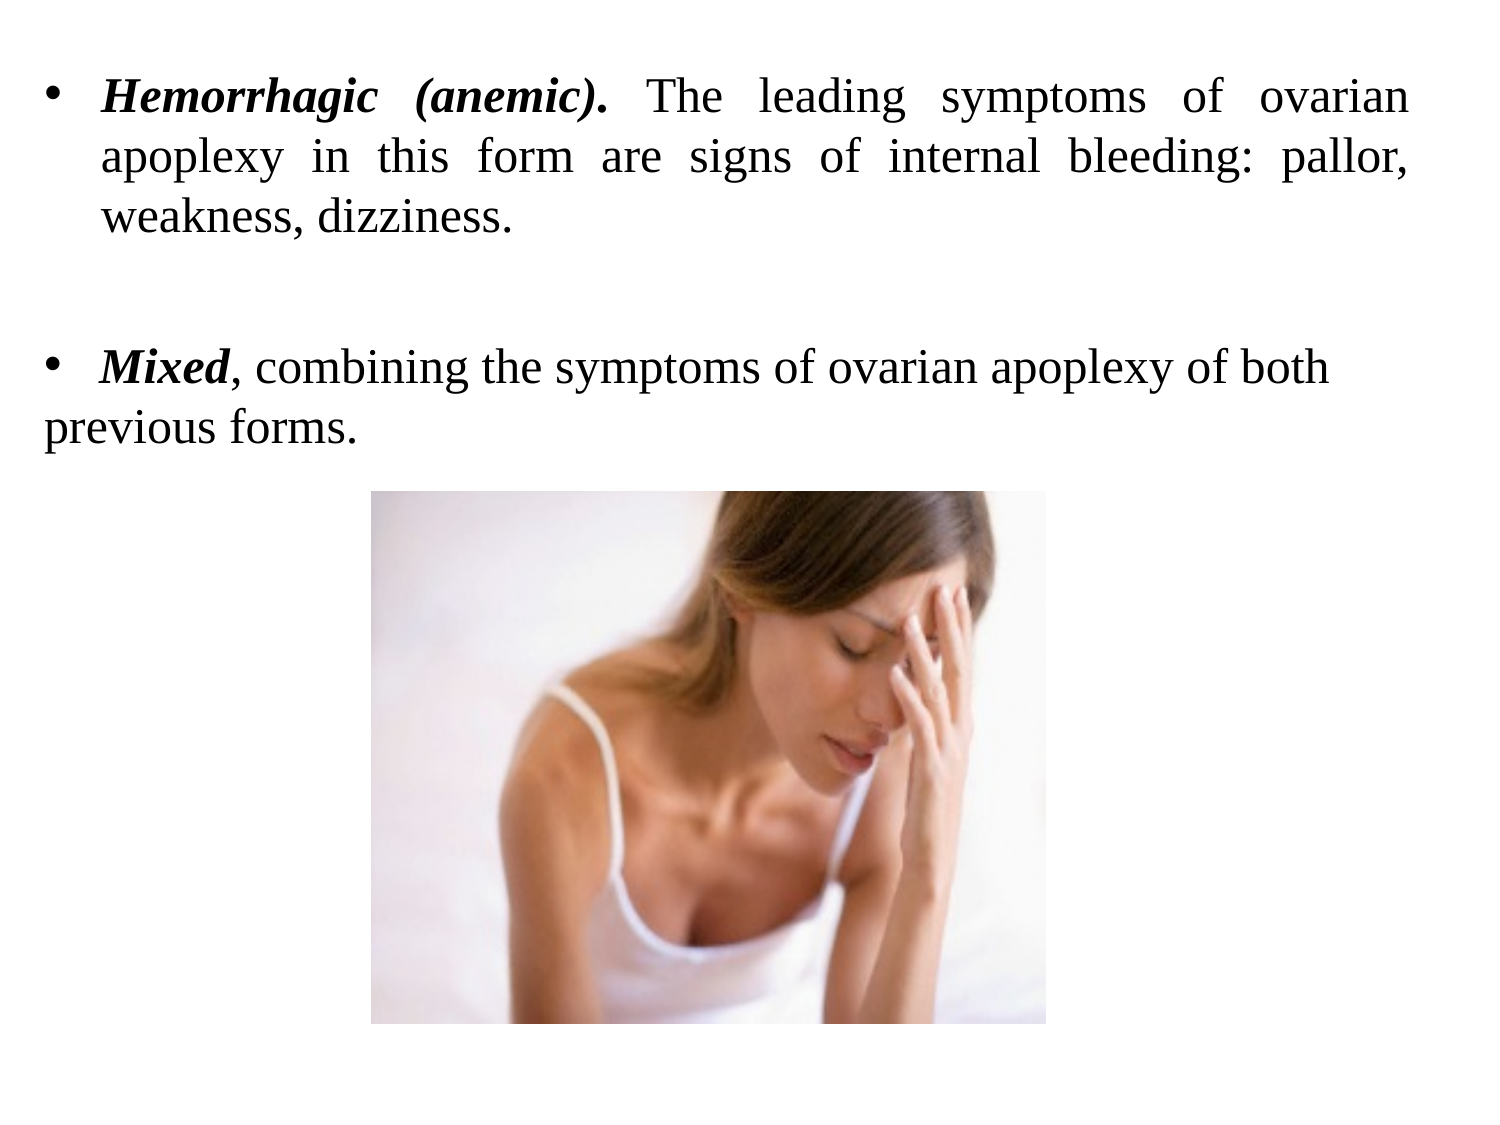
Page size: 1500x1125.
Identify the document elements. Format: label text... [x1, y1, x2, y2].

text_box Mixed, combining the symptoms of ovarian apoplexy of both previous forms. [29, 326, 1471, 461]
list Hemorrhagic (anemic). The leading symptoms of ovarian apoplexy in this form are signs of internal bleeding: pallor, weakness, dizziness. [29, 54, 1425, 315]
picture [371, 491, 1046, 1024]
